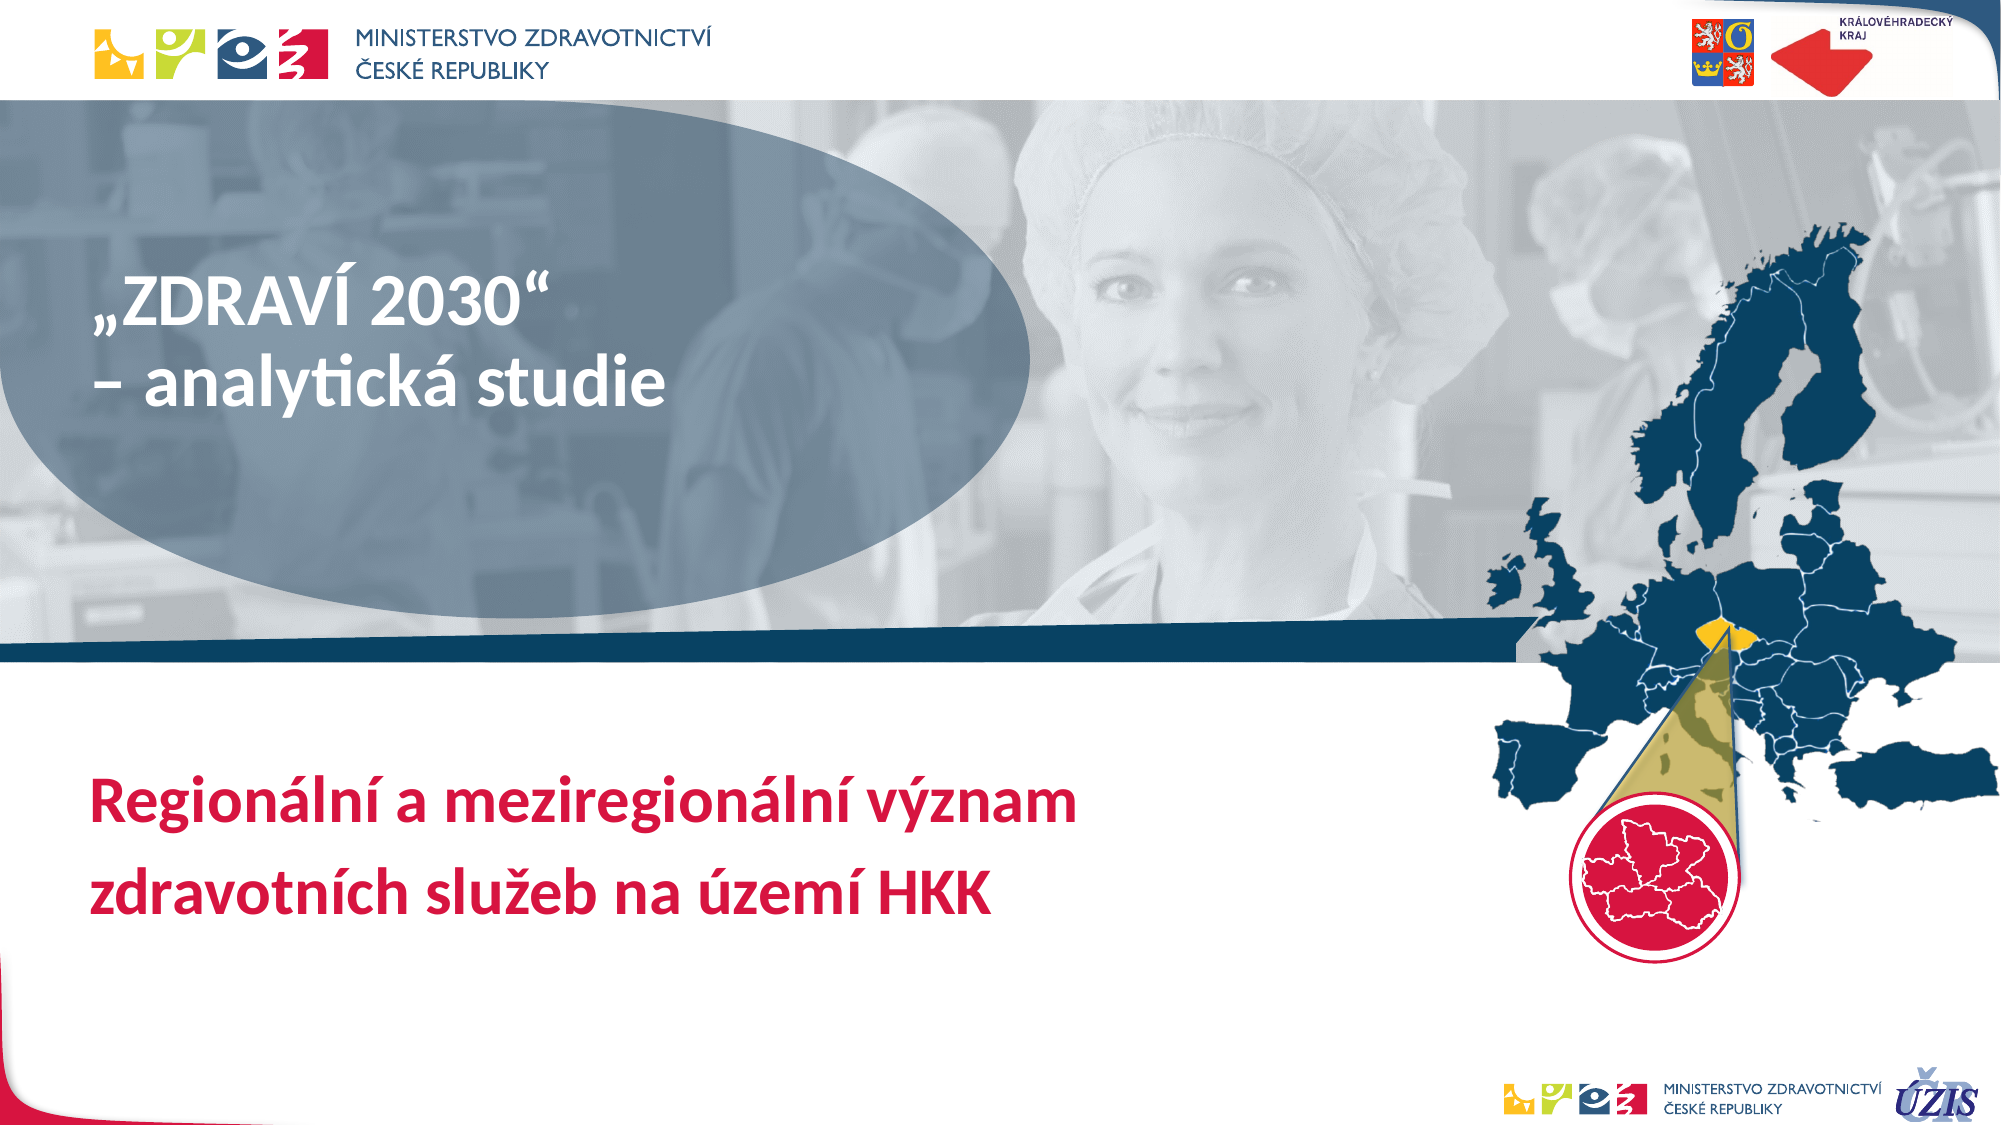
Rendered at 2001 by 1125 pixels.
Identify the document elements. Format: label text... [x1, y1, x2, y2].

picture [1711, 936, 1723, 944]
picture [1692, 19, 1754, 87]
picture [1771, 16, 1953, 97]
title „ZDRAVÍ 2030“ – analytická studie [74, 226, 935, 458]
picture [0, 100, 2000, 822]
picture [1581, 936, 1599, 944]
list Regionální a meziregionální význam zdravotních služeb na území HKK [74, 757, 1898, 936]
